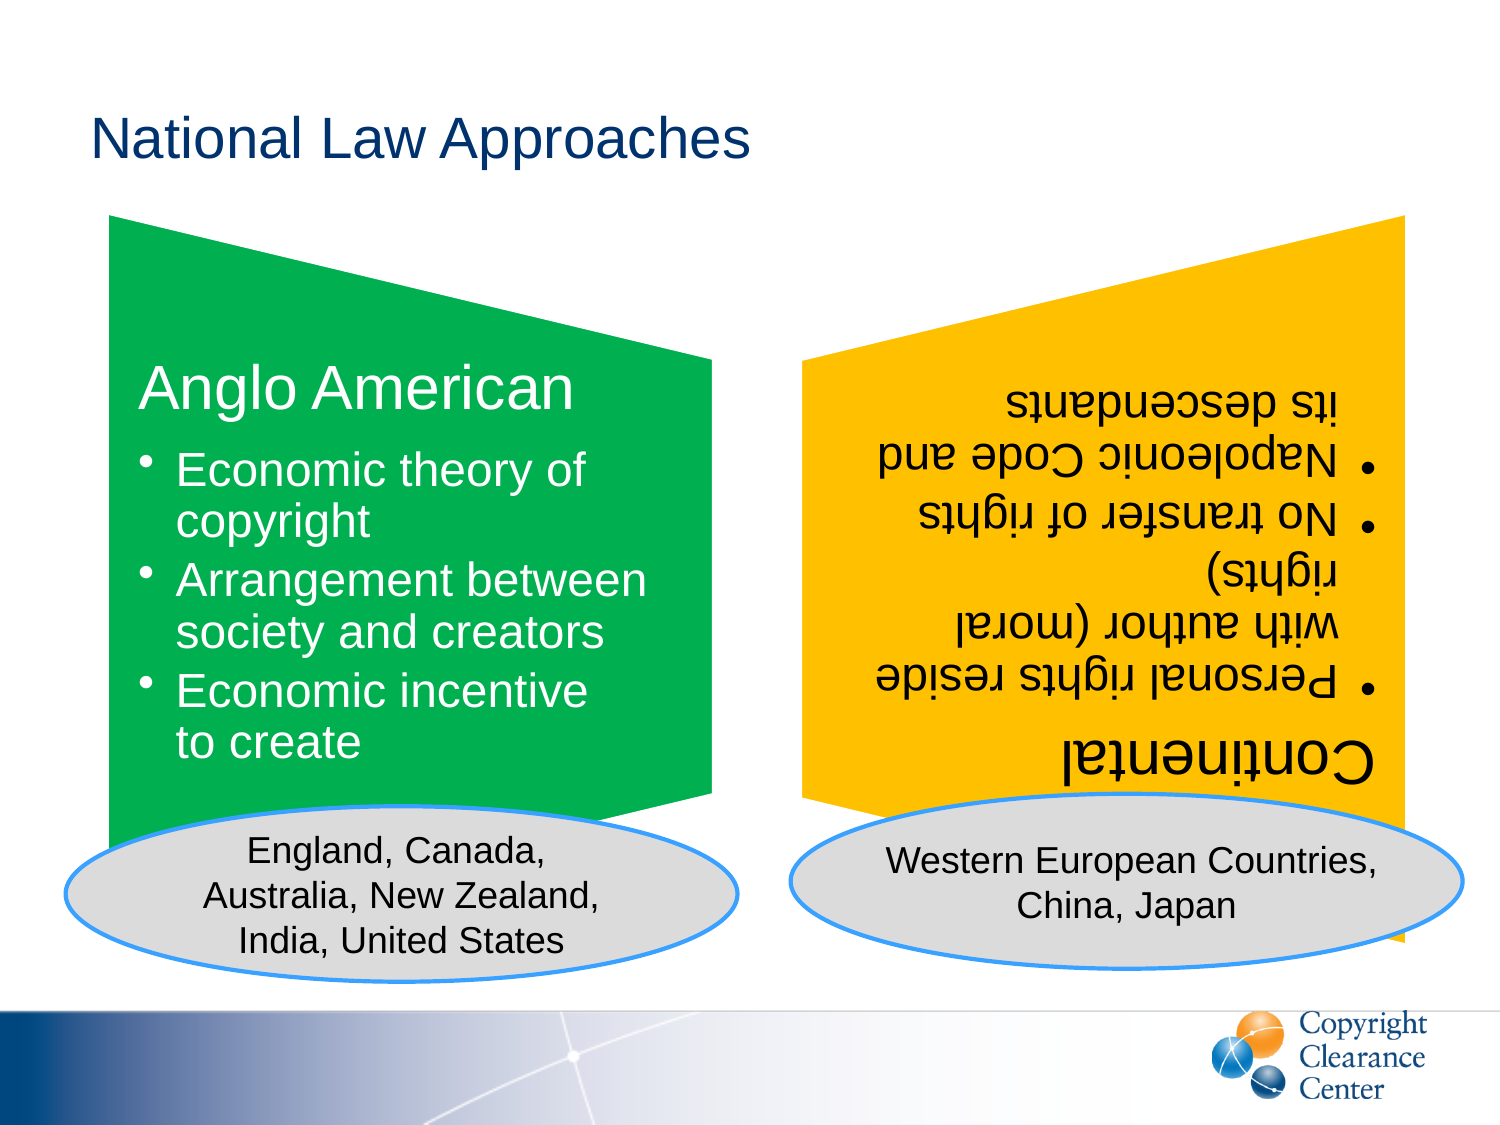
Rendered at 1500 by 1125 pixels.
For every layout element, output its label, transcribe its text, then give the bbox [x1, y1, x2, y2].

text_box England, Canada, Australia, New Zealand, India, United States [63, 804, 740, 984]
title National Law Approaches [75, 57, 1425, 180]
text_box Western European Countries, China, Japan [788, 791, 1465, 971]
text_box Anglo American Economic theory of copyright Arrangement between society and creators Economic incentive to create [104, 210, 717, 850]
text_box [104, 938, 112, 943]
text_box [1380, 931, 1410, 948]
text_box Continental Personal rights reside with author (moral rights) No transfer of rights Napoleonic Code and its descendants [797, 210, 1410, 831]
picture [0, 1009, 1500, 1125]
